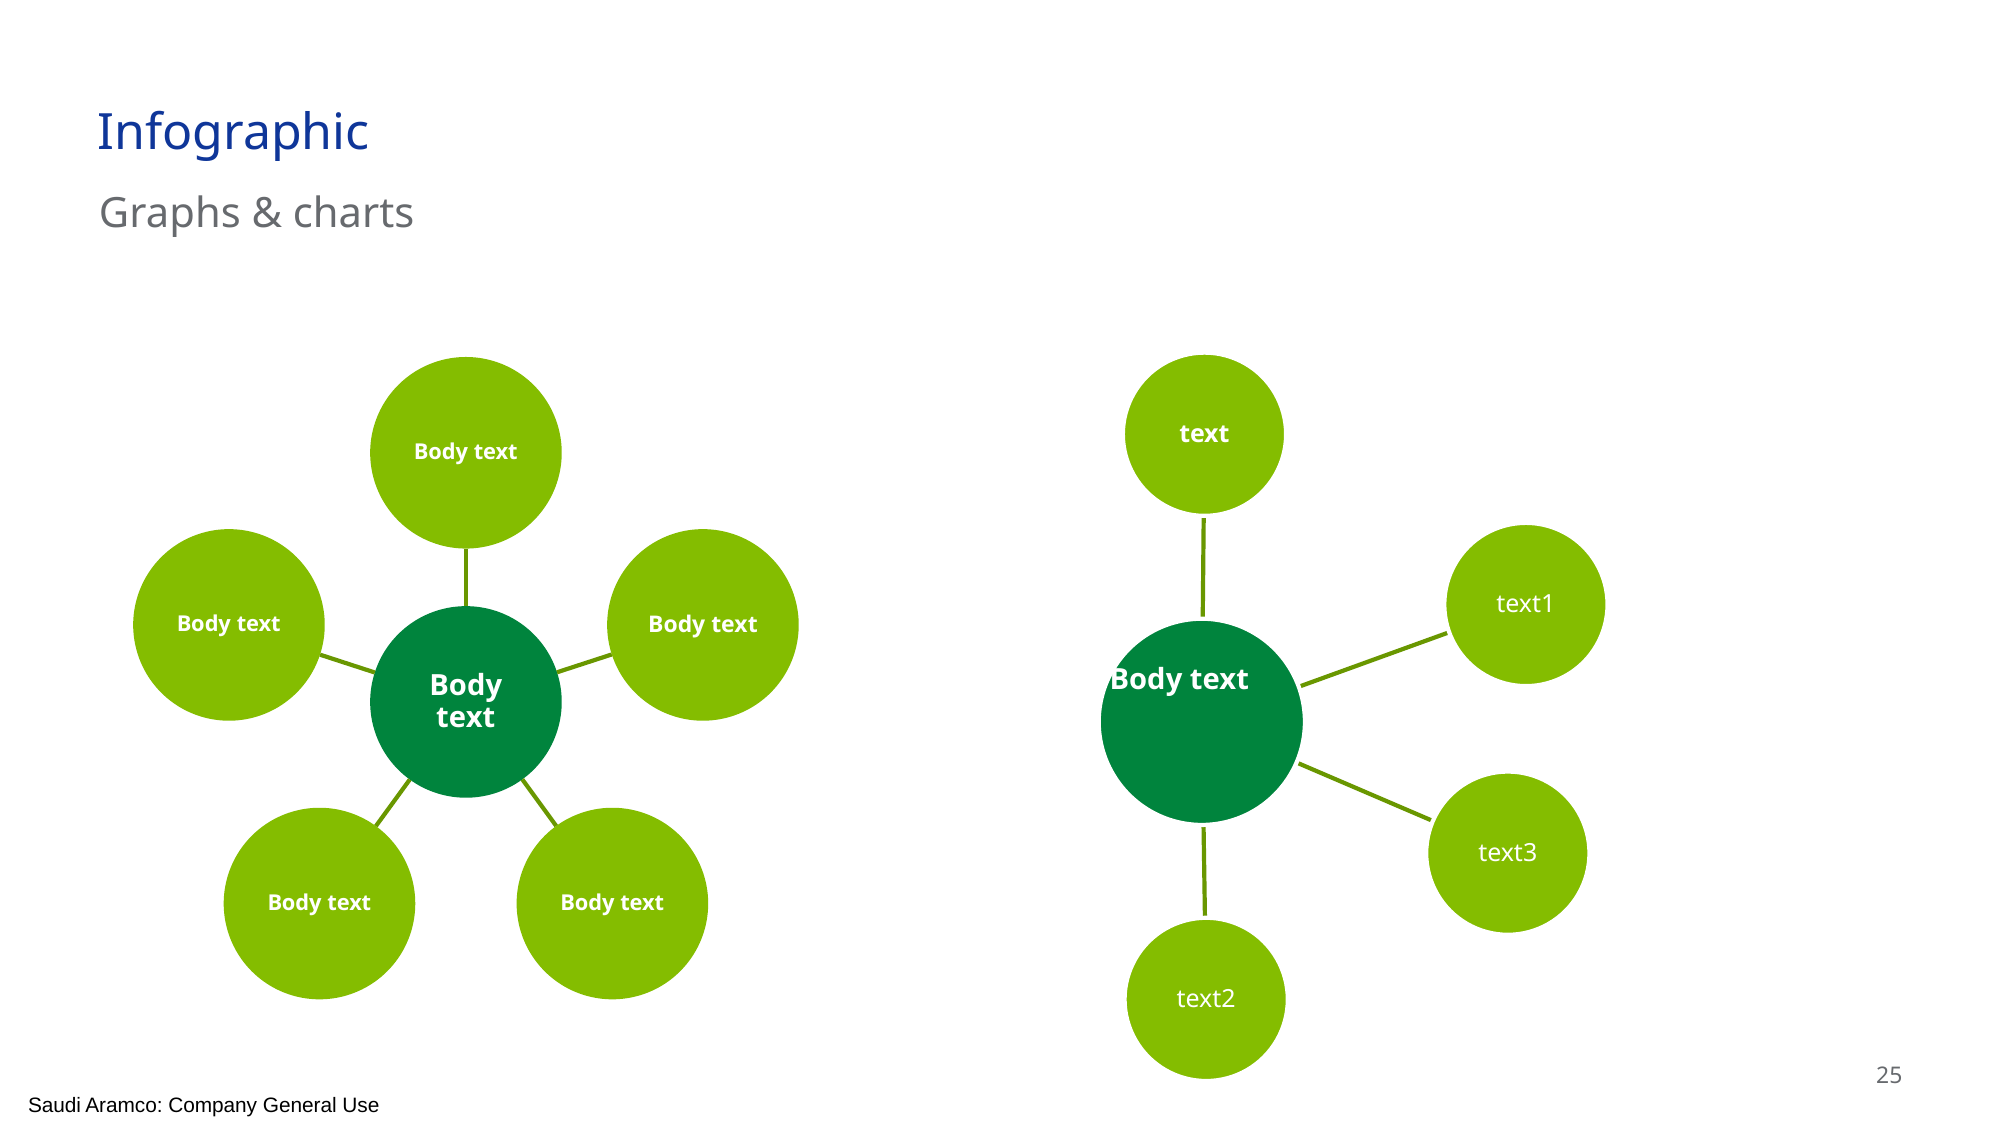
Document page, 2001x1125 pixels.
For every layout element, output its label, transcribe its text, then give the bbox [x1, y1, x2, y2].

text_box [0, 356, 894, 1000]
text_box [898, 352, 1927, 1039]
text_box Graphs & charts [84, 178, 827, 264]
text_box Infographic [97, 91, 840, 177]
